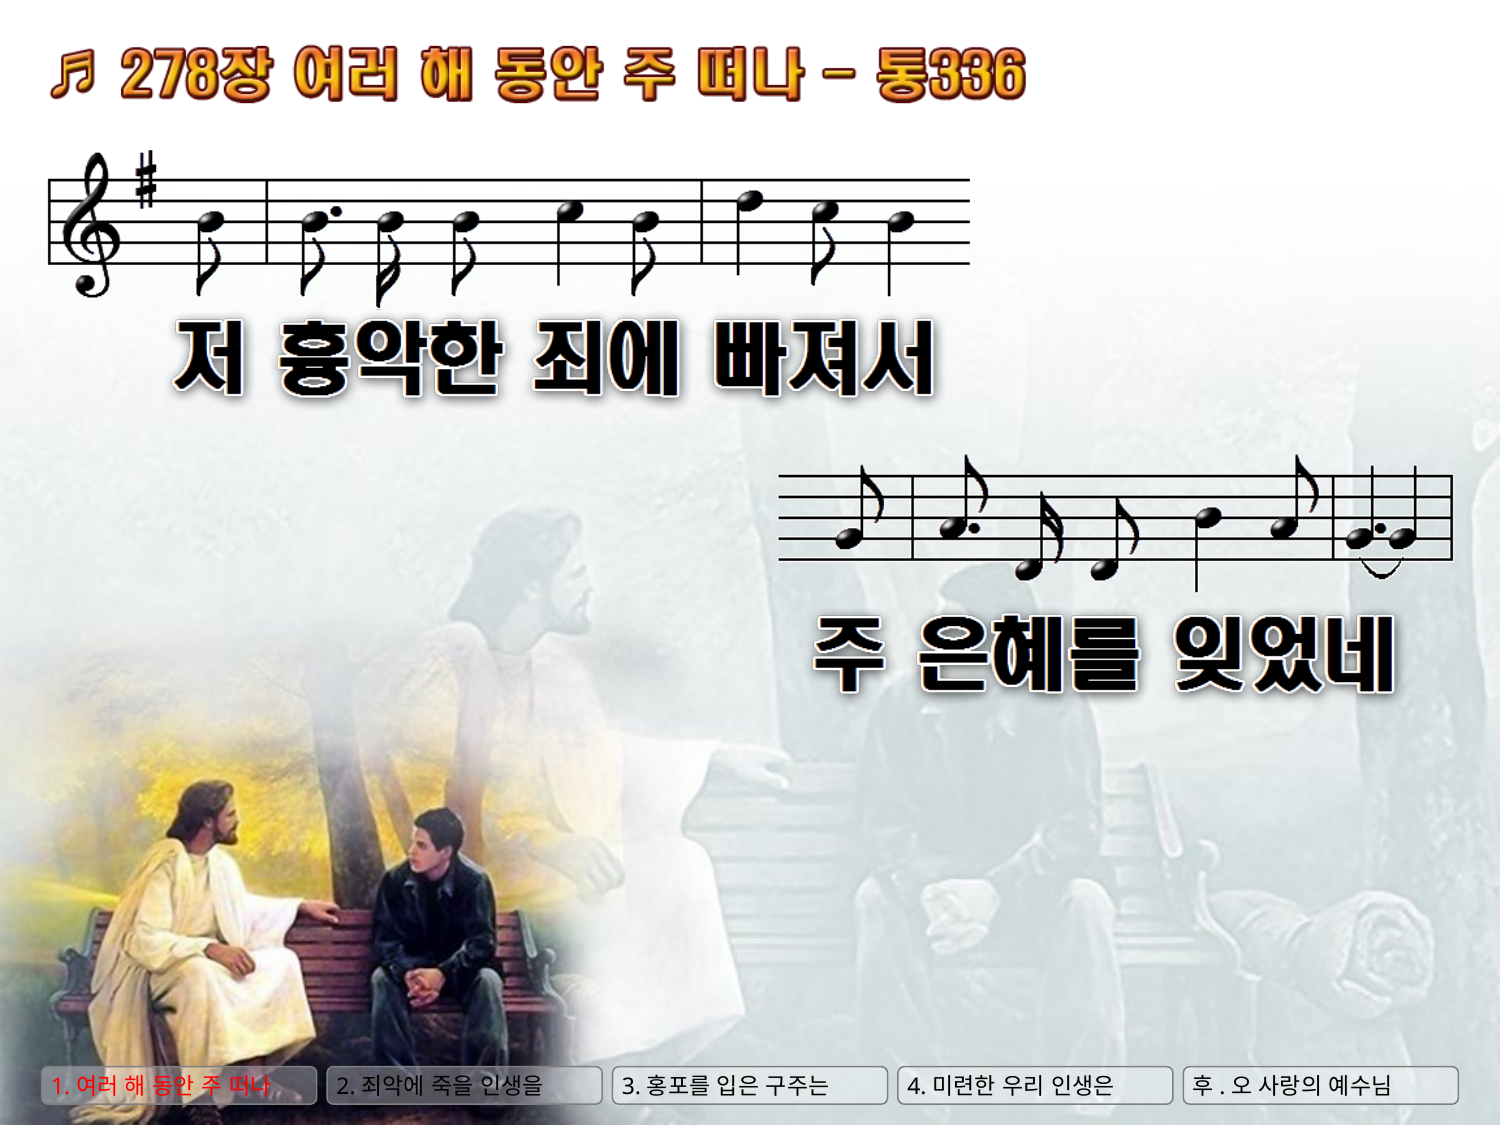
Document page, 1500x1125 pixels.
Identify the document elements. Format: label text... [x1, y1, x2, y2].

text_box 3.홍포를 입은 구주는 [612, 1066, 888, 1105]
picture [0, 0, 1500, 1125]
text_box 1.여러 해 동안 주 떠나 [41, 1066, 317, 1105]
text_box 후.오 사랑의 예수님 [1183, 1066, 1459, 1105]
text_box 4.미련한 우리 인생은 [897, 1066, 1173, 1105]
text_box 2.죄악에 죽을 인생을 [327, 1066, 603, 1105]
